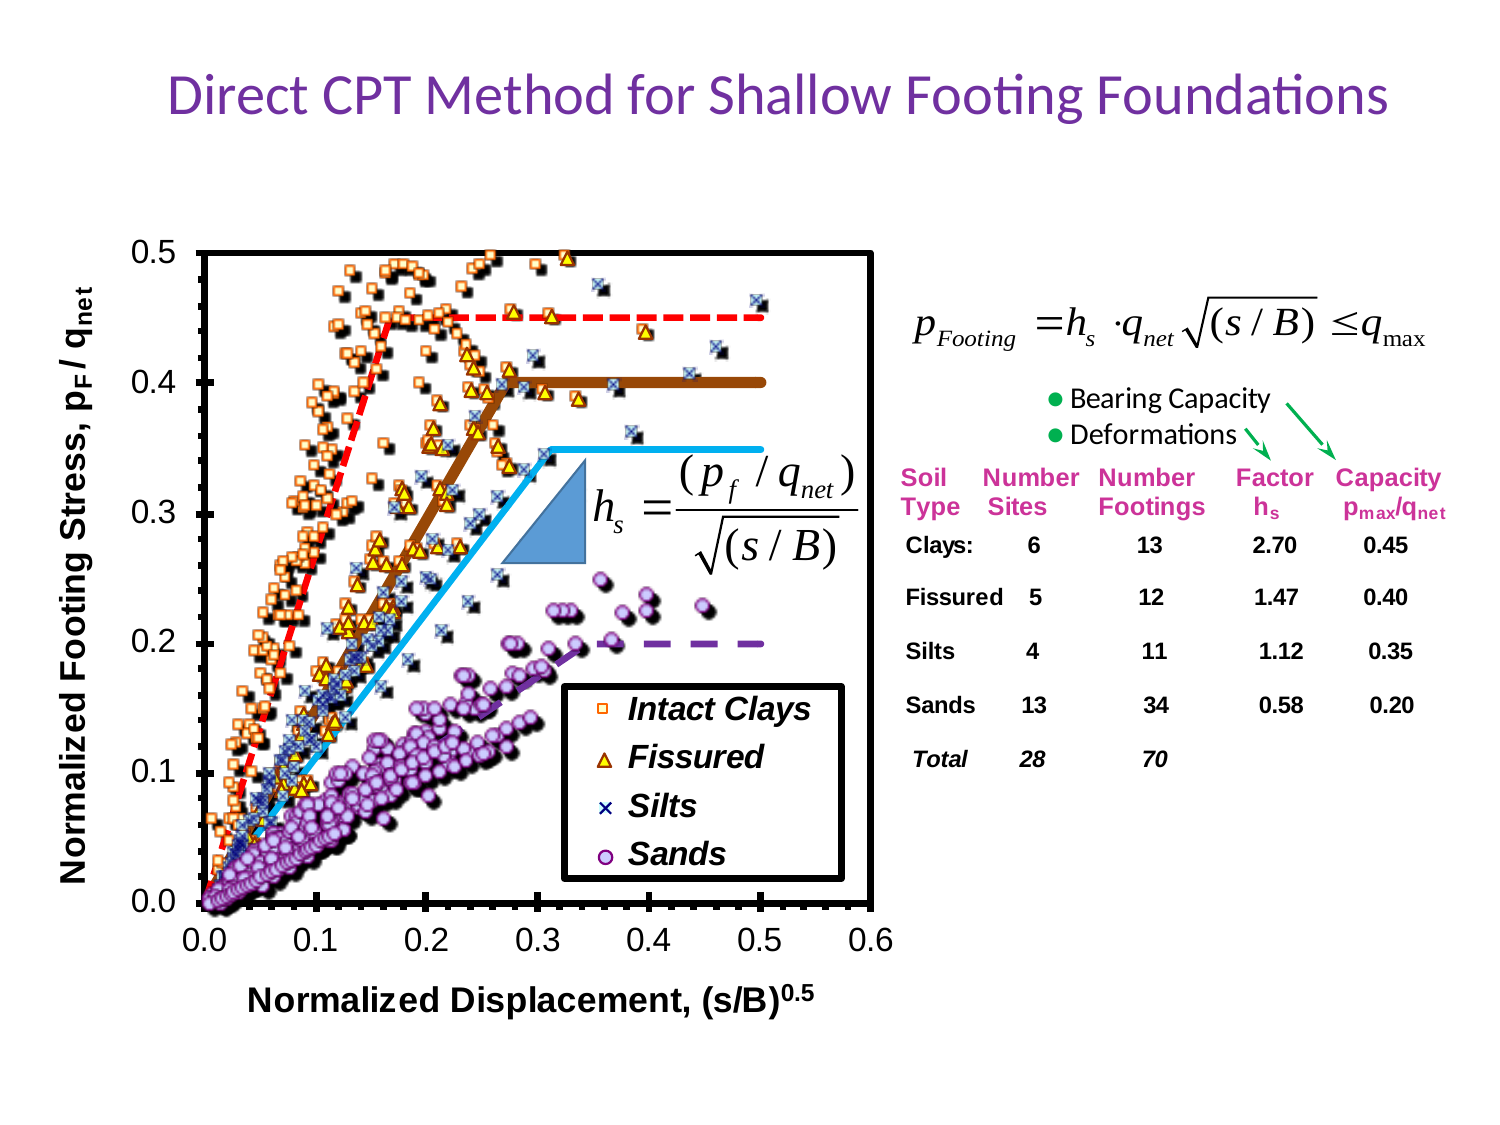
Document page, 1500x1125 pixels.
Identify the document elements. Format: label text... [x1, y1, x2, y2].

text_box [585, 440, 869, 583]
picture [41, 207, 1493, 1048]
text_box Direct CPT Method for Shallow Footing Foundations [152, 48, 1405, 134]
